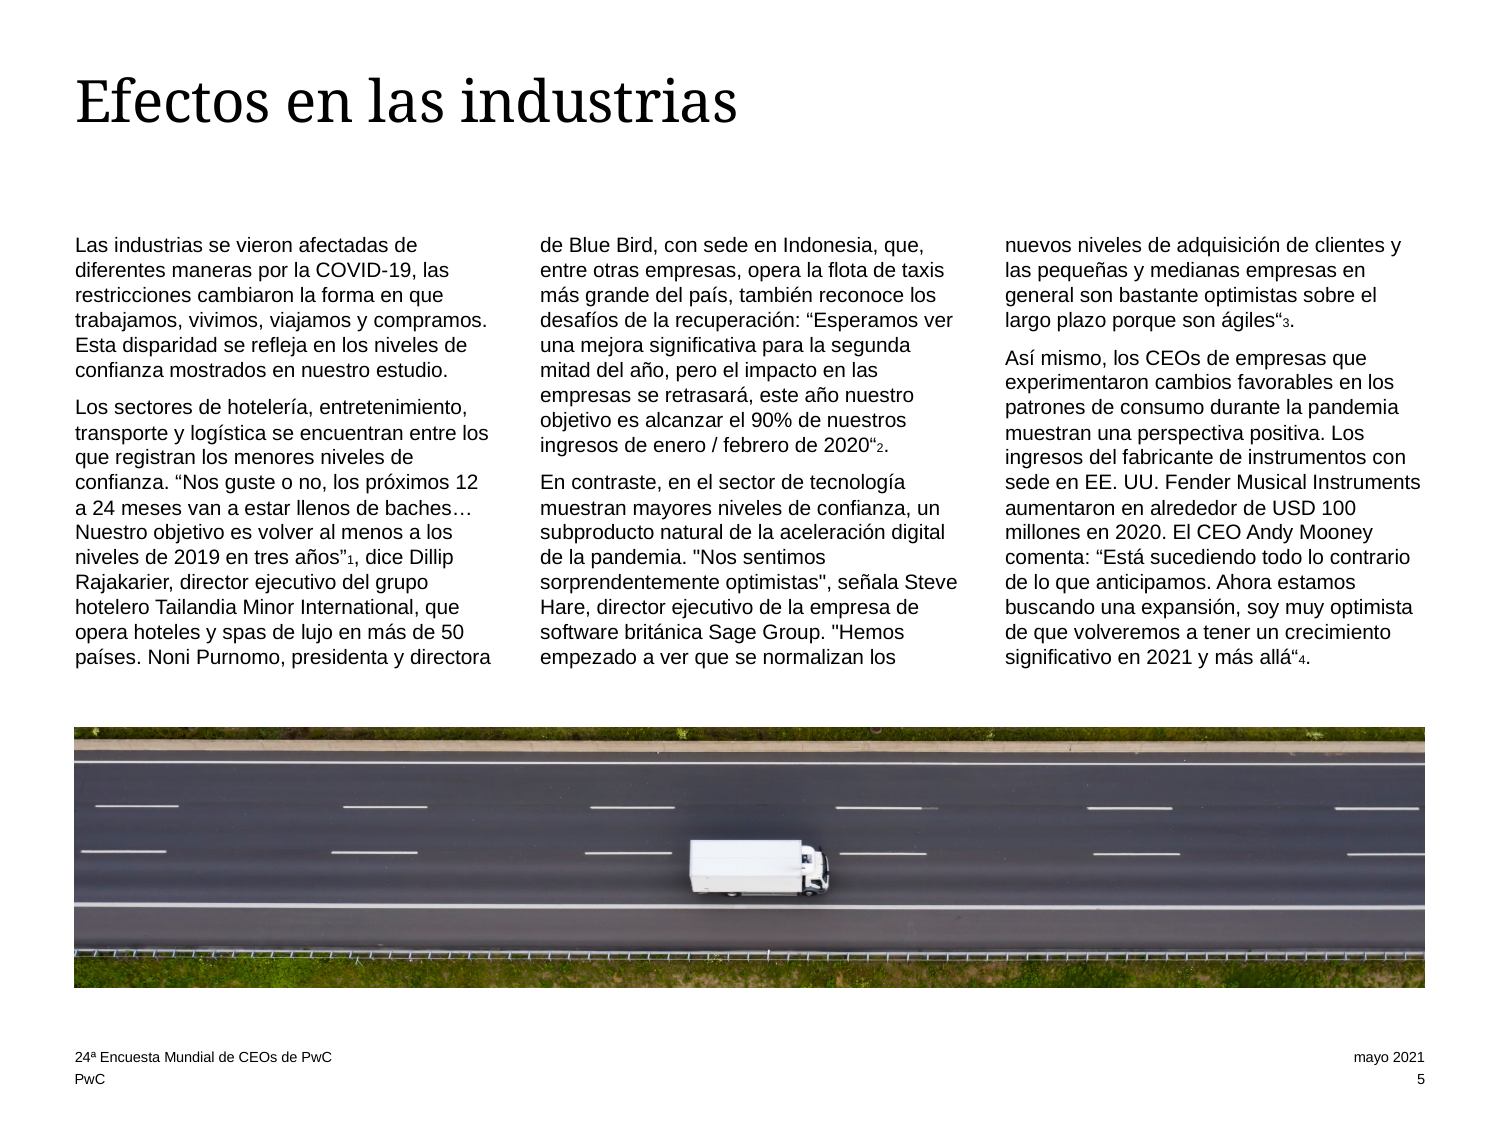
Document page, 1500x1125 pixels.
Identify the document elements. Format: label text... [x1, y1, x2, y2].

slide_number mayo 2021 [1215, 1042, 1425, 1065]
list nuevos niveles de adquisición de clientes y las pequeñas y medianas empresas en general son bastante optimistas sobre el largo plazo porque son ágiles“3. Así mismo, los CEOs de empresas que experimentaron cambios favorables en los patrones de consumo durante la pandemia muestran una perspectiva positiva. Los ingresos del fabricante de instrumentos con sede en EE. UU. Fender Musical Instruments aumentaron en alrededor de USD 100 millones en 2020. El CEO Andy Mooney comenta: “Está sucediendo todo lo contrario de lo que anticipamos. Ahora estamos buscando una expansión, soy muy optimista de que volveremos a tener un crecimiento significativo en 2021 y más allá“4. [1004, 231, 1425, 674]
list Las industrias se vieron afectadas de diferentes maneras por la COVID-19, las restricciones cambiaron la forma en que trabajamos, vivimos, viajamos y compramos. Esta disparidad se refleja en los niveles de confianza mostrados en nuestro estudio. Los sectores de hotelería, entretenimiento, transporte y logística se encuentran entre los que registran los menores niveles de confianza. “Nos guste o no, los próximos 12 a 24 meses van a estar llenos de baches… Nuestro objetivo es volver al menos a los niveles de 2019 en tres años”1, dice Dillip Rajakarier, director ejecutivo del grupo hotelero Tailandia Minor International, que opera hoteles y spas de lujo en más de 50 países. Noni Purnomo, presidenta y directora [75, 231, 496, 674]
footer 24ª Encuesta Mundial de CEOs de PwC [74, 1042, 728, 1065]
list de Blue Bird, con sede en Indonesia, que, entre otras empresas, opera la flota de taxis más grande del país, también reconoce los desafíos de la recuperación: “Esperamos ver una mejora significativa para la segunda mitad del año, pero el impacto en las empresas se retrasará, este año nuestro objetivo es alcanzar el 90% de nuestros ingresos de enero / febrero de 2020“2. En contraste, en el sector de tecnología muestran mayores niveles de confianza, un subproducto natural de la aceleración digital de la pandemia. "Nos sentimos sorprendentemente optimistas", señala Steve Hare, director ejecutivo de la empresa de software británica Sage Group. "Hemos empezado a ver que se normalizan los [540, 231, 960, 674]
title Efectos en las industrias [75, 75, 1425, 138]
picture [74, 727, 1426, 989]
slide_number 5 [1215, 1065, 1425, 1088]
